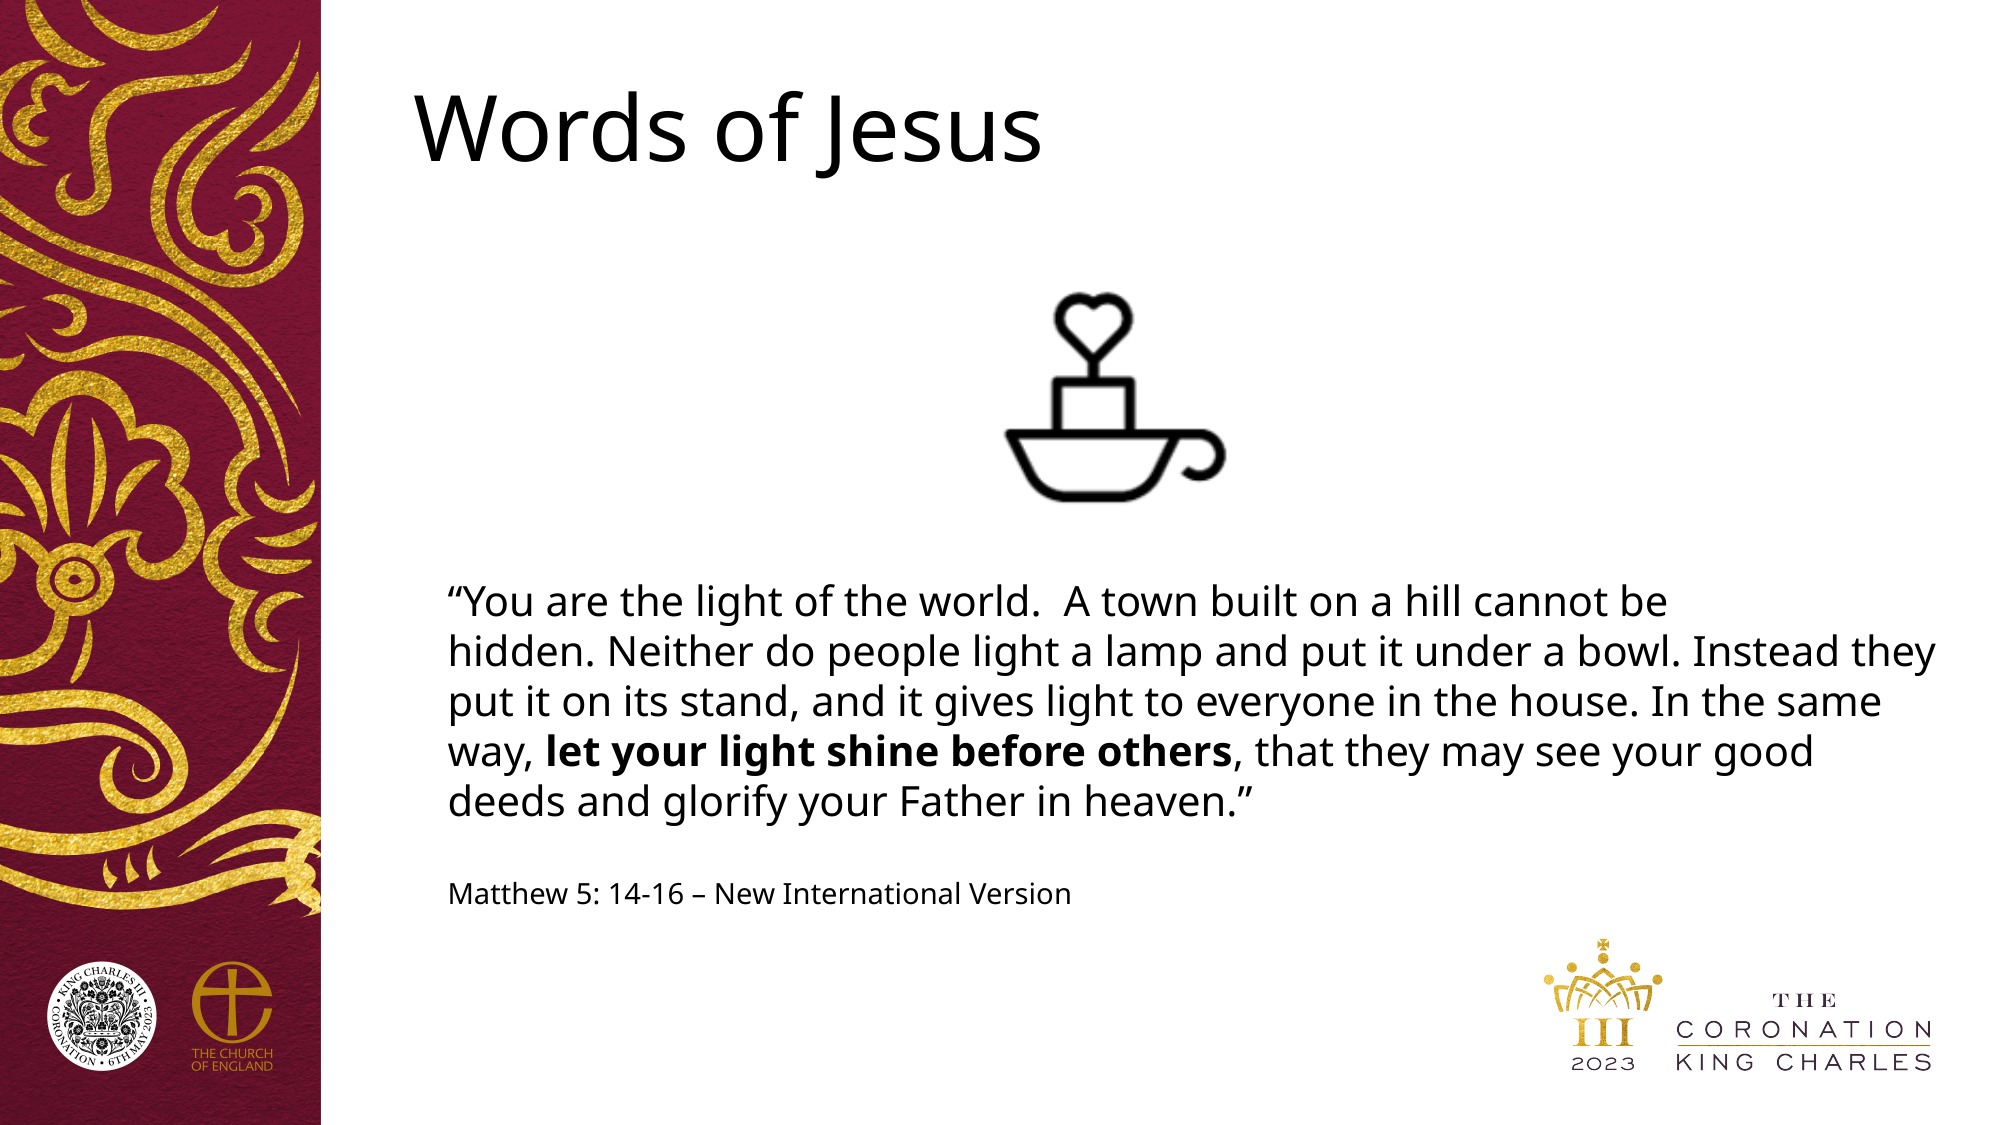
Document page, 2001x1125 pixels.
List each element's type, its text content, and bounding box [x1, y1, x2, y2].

text_box Words of Jesus [399, 54, 1406, 187]
picture [0, 0, 2000, 1125]
text_box “You are the light of the world. A town built on a hill cannot be hidden. Neither do people light a lamp and put it under a bowl. Instead they put it on its stand, and it gives light to everyone in the house. In the same way, let your light shine before others, that they may see your good deeds and glorify your Father in heaven.” Matthew 5: 14-16 – New International Version [432, 567, 1952, 918]
